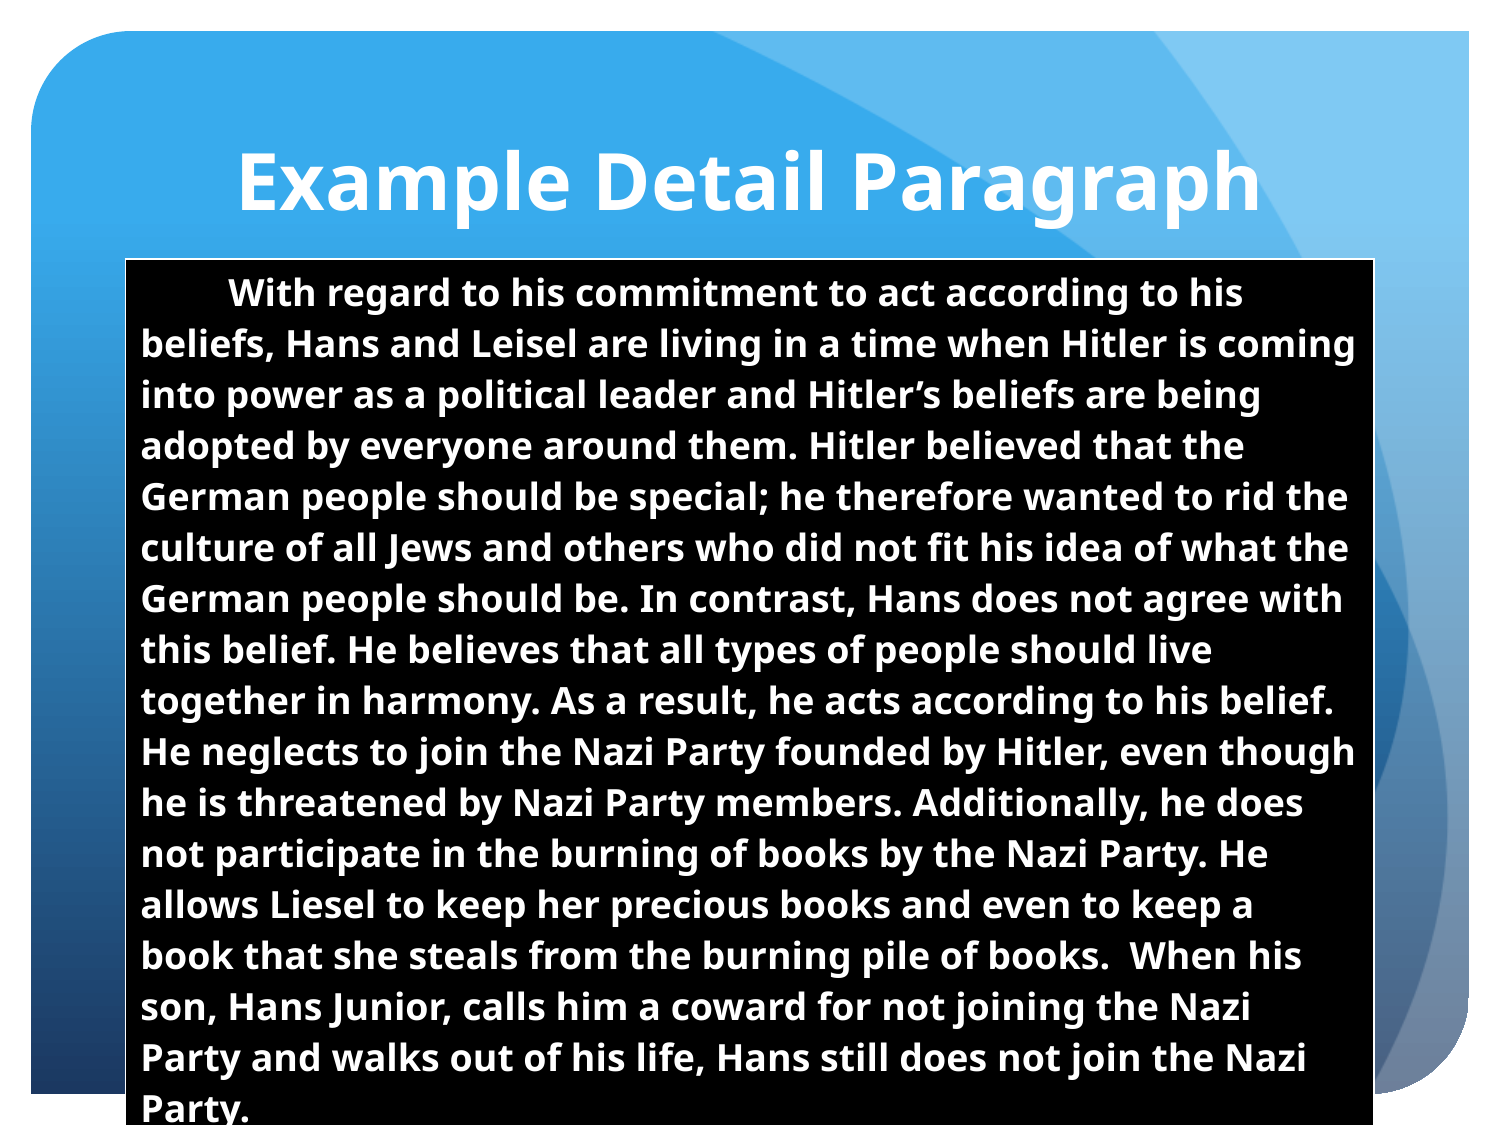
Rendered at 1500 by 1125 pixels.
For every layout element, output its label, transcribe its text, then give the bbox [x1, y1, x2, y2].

table_header With regard to his commitment to act according to his beliefs, Hans and Leisel are living in a time when Hitler is coming into power as a political leader and Hitler’s beliefs are being adopted by everyone around them. Hitler believed that the German people should be special; he therefore wanted to rid the culture of all Jews and others who did not fit his idea of what the German people should be. In contrast, Hans does not agree with this belief. He believes that all types of people should live together in harmony. As a result, he acts according to his belief. He neglects to join the Nazi Party founded by Hitler, even though he is threatened by Nazi Party members. Additionally, he does not participate in the burning of books by the Nazi Party. He allows Liesel to keep her precious books and even to keep a book that she steals from the burning pile of books. When his son, Hans Junior, calls him a coward for not joining the Nazi Party and walks out of his life, Hans still does not join the Nazi Party. [126, 260, 1373, 1125]
picture [24, 30, 1473, 1094]
title Example Detail Paragraph [127, 62, 1372, 234]
